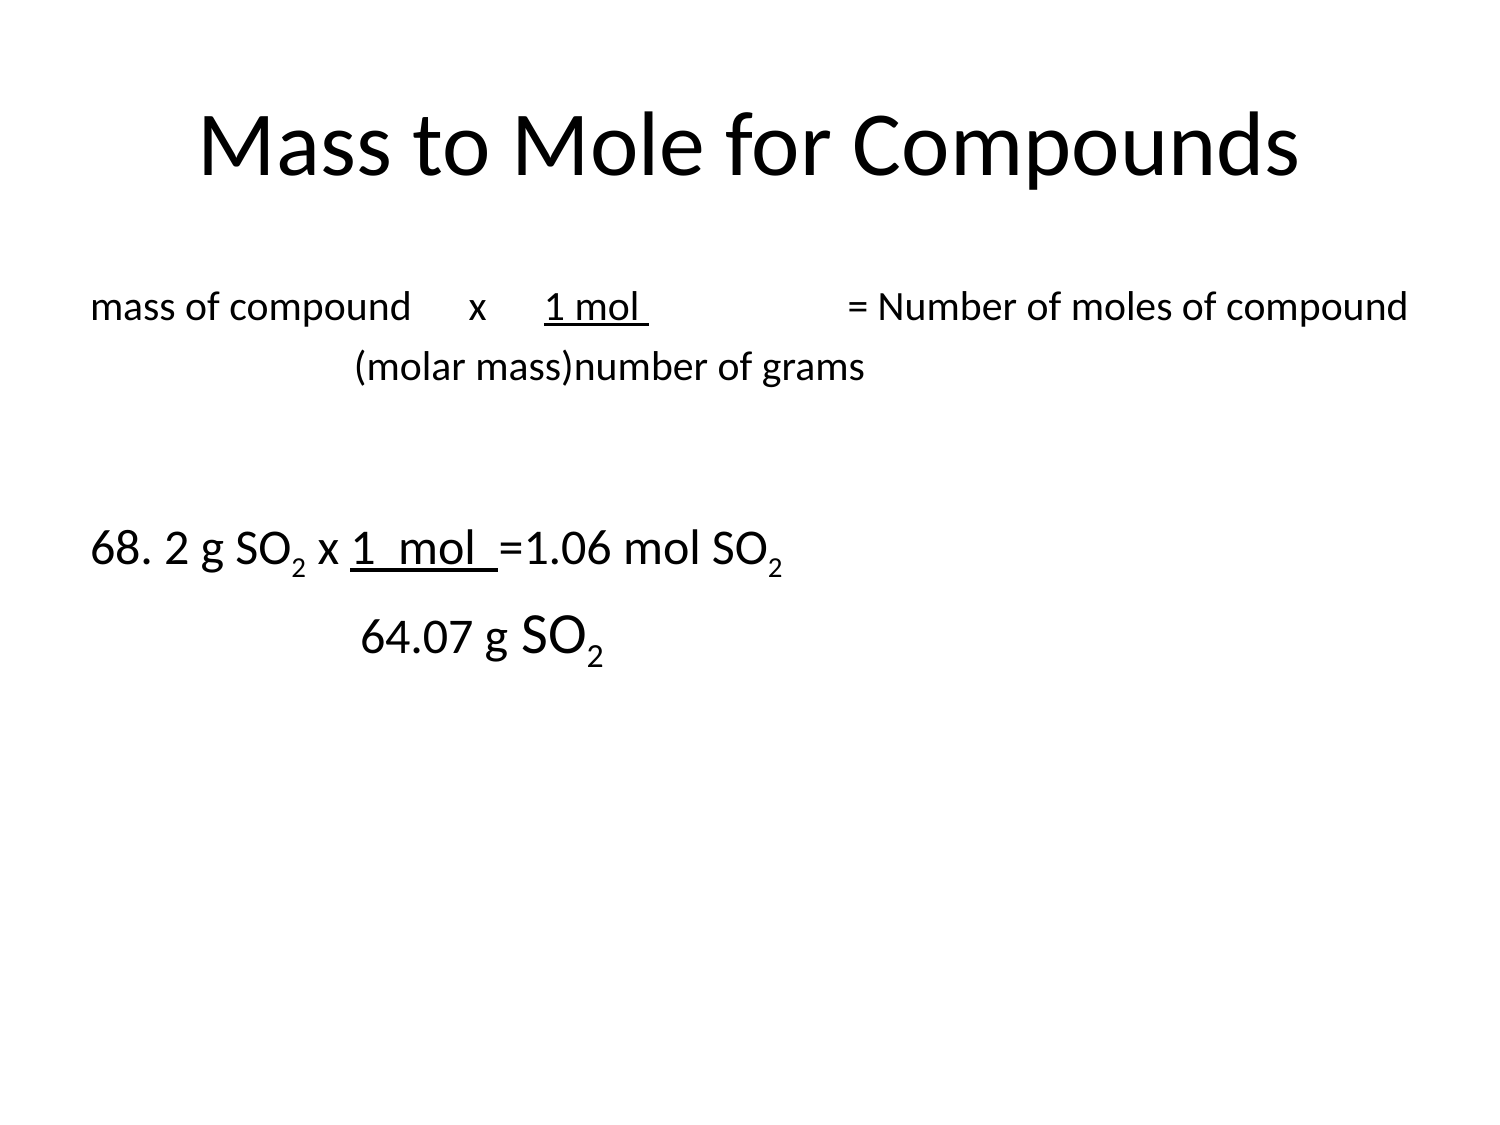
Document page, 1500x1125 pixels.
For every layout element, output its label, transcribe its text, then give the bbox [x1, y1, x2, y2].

title Mass to Mole for Compounds [75, 45, 1425, 233]
list mass of compound x 1 mol = Number of moles of compound (molar mass)number of grams 68. 2 g SO2 x 1 mol =1.06 mol SO2 64.07 g SO2 [75, 262, 1425, 1005]
